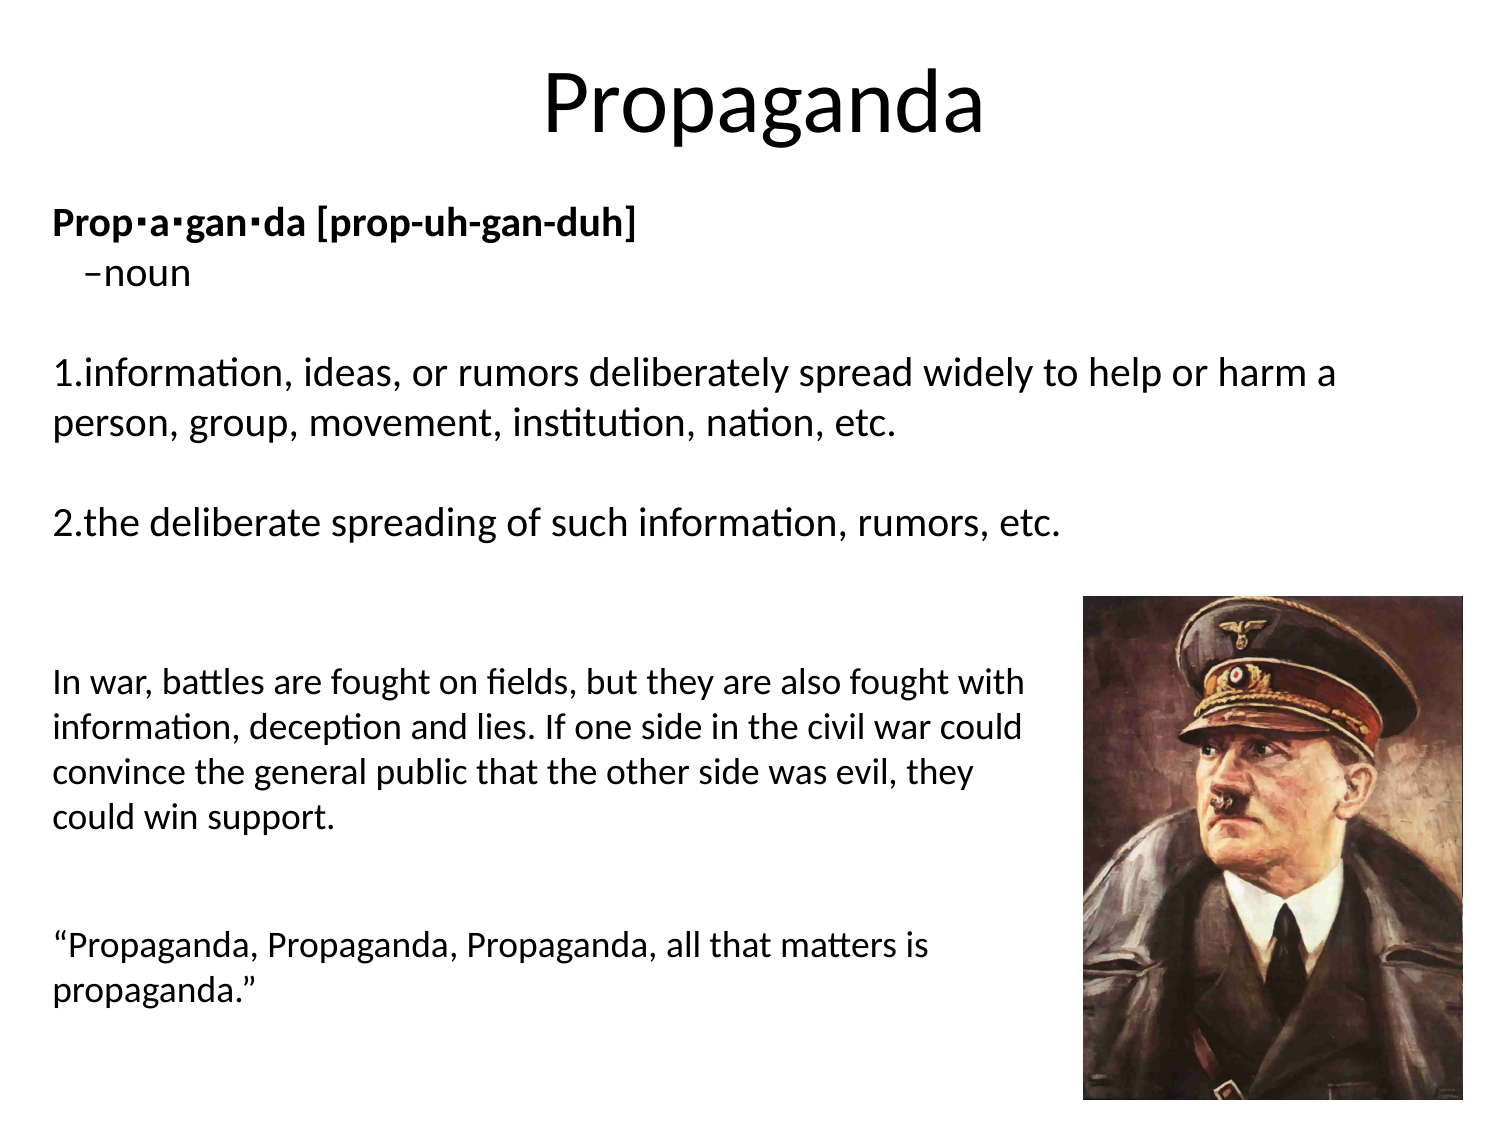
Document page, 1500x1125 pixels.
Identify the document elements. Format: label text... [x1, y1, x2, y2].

text_box In war, battles are fought on fields, but they are also fought with information, deception and lies. If one side in the civil war could convince the general public that the other side was evil, they could win support. “Propaganda, Propaganda, Propaganda, all that matters is propaganda.” [37, 649, 1063, 1018]
title Propaganda [137, 0, 1413, 187]
picture [1083, 596, 1463, 1101]
text_box Prop⋅a⋅gan⋅da [prop-uh-gan-duh] –noun 1.information, ideas, or rumors deliberately spread widely to help or harm a person, group, movement, institution, nation, etc. 2.the deliberate spreading of such information, rumors, etc. [37, 187, 1450, 553]
